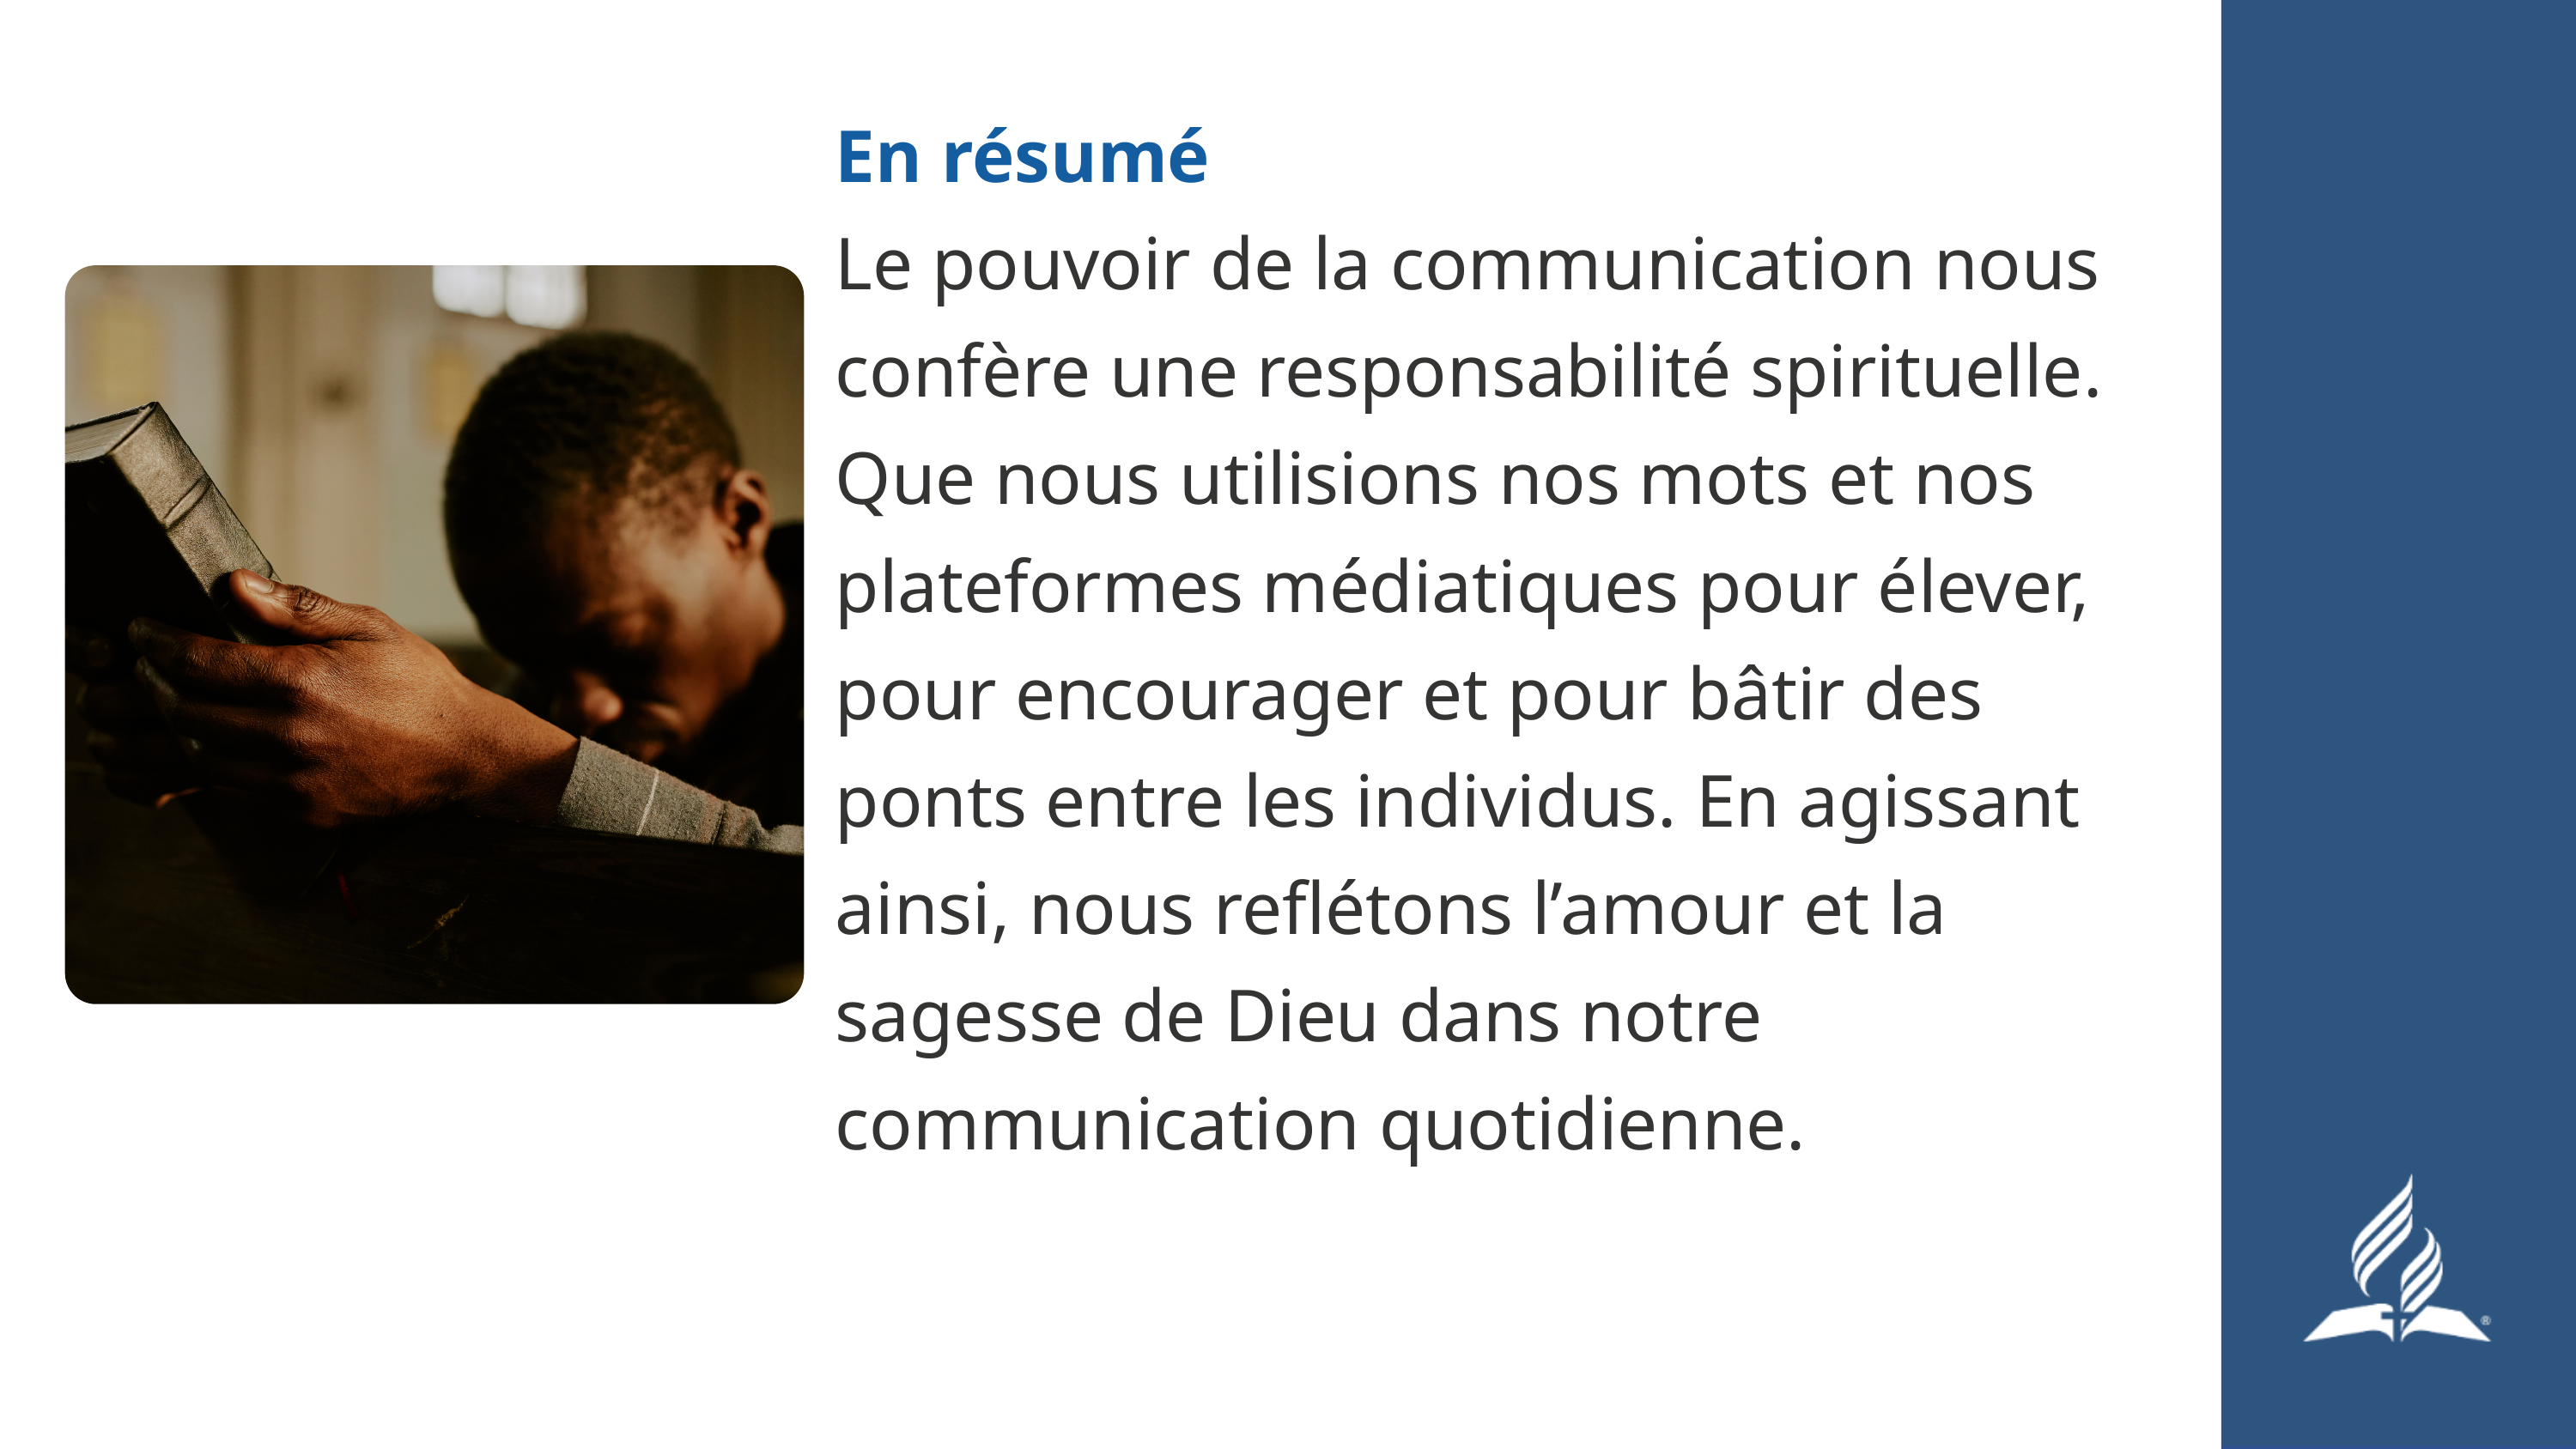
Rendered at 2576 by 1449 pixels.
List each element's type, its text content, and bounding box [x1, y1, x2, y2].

text_box [2221, 0, 2576, 1449]
text_box En résumé Le pouvoir de la communication nous confère une responsabilité spirituelle. Que nous utilisions nos mots et nos plateformes médiatiques pour élever, pour encourager et pour bâtir des ponts entre les individus. En agissant ainsi, nous reflétons l’amour et la sagesse de Dieu dans notre communication quotidienne. [835, 88, 2188, 1261]
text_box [64, 264, 805, 1004]
